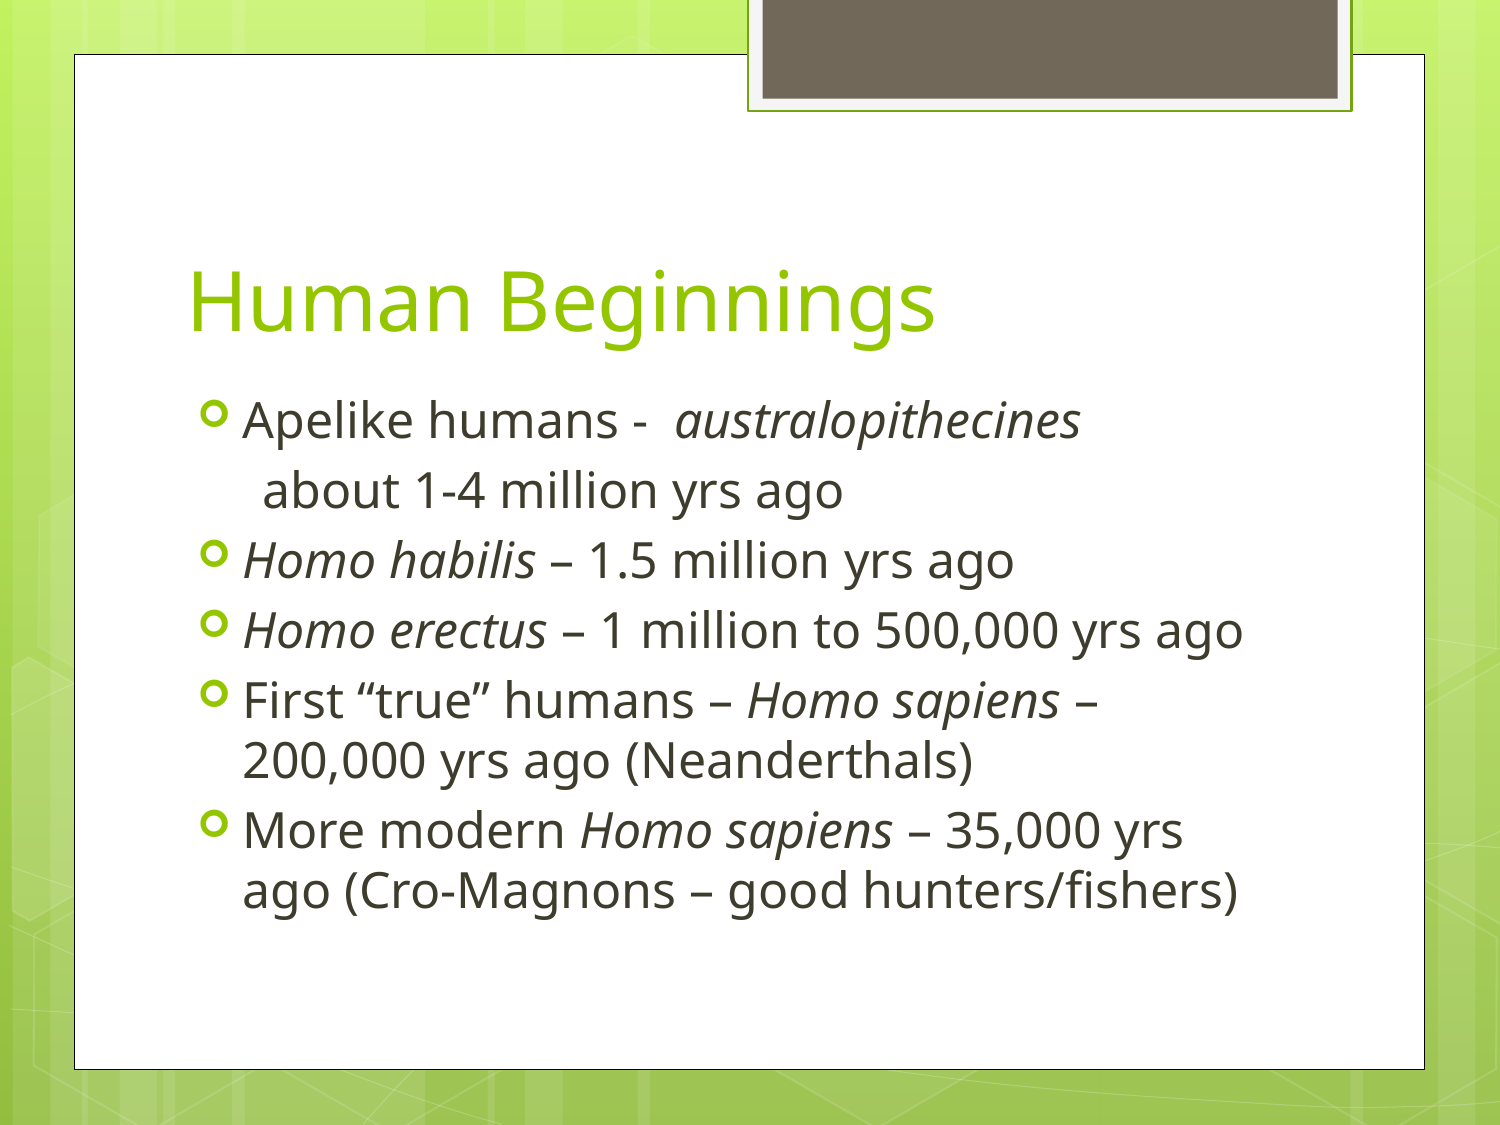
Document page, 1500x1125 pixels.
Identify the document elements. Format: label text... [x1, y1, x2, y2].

title Human Beginnings [171, 168, 1324, 357]
list Apelike humans - australopithecines about 1-4 million yrs ago Homo habilis – 1.5 million yrs ago Homo erectus – 1 million to 500,000 yrs ago First “true” humans – Homo sapiens – 200,000 yrs ago (Neanderthals) More modern Homo sapiens – 35,000 yrs ago (Cro-Magnons – good hunters/fishers) [171, 381, 1283, 957]
